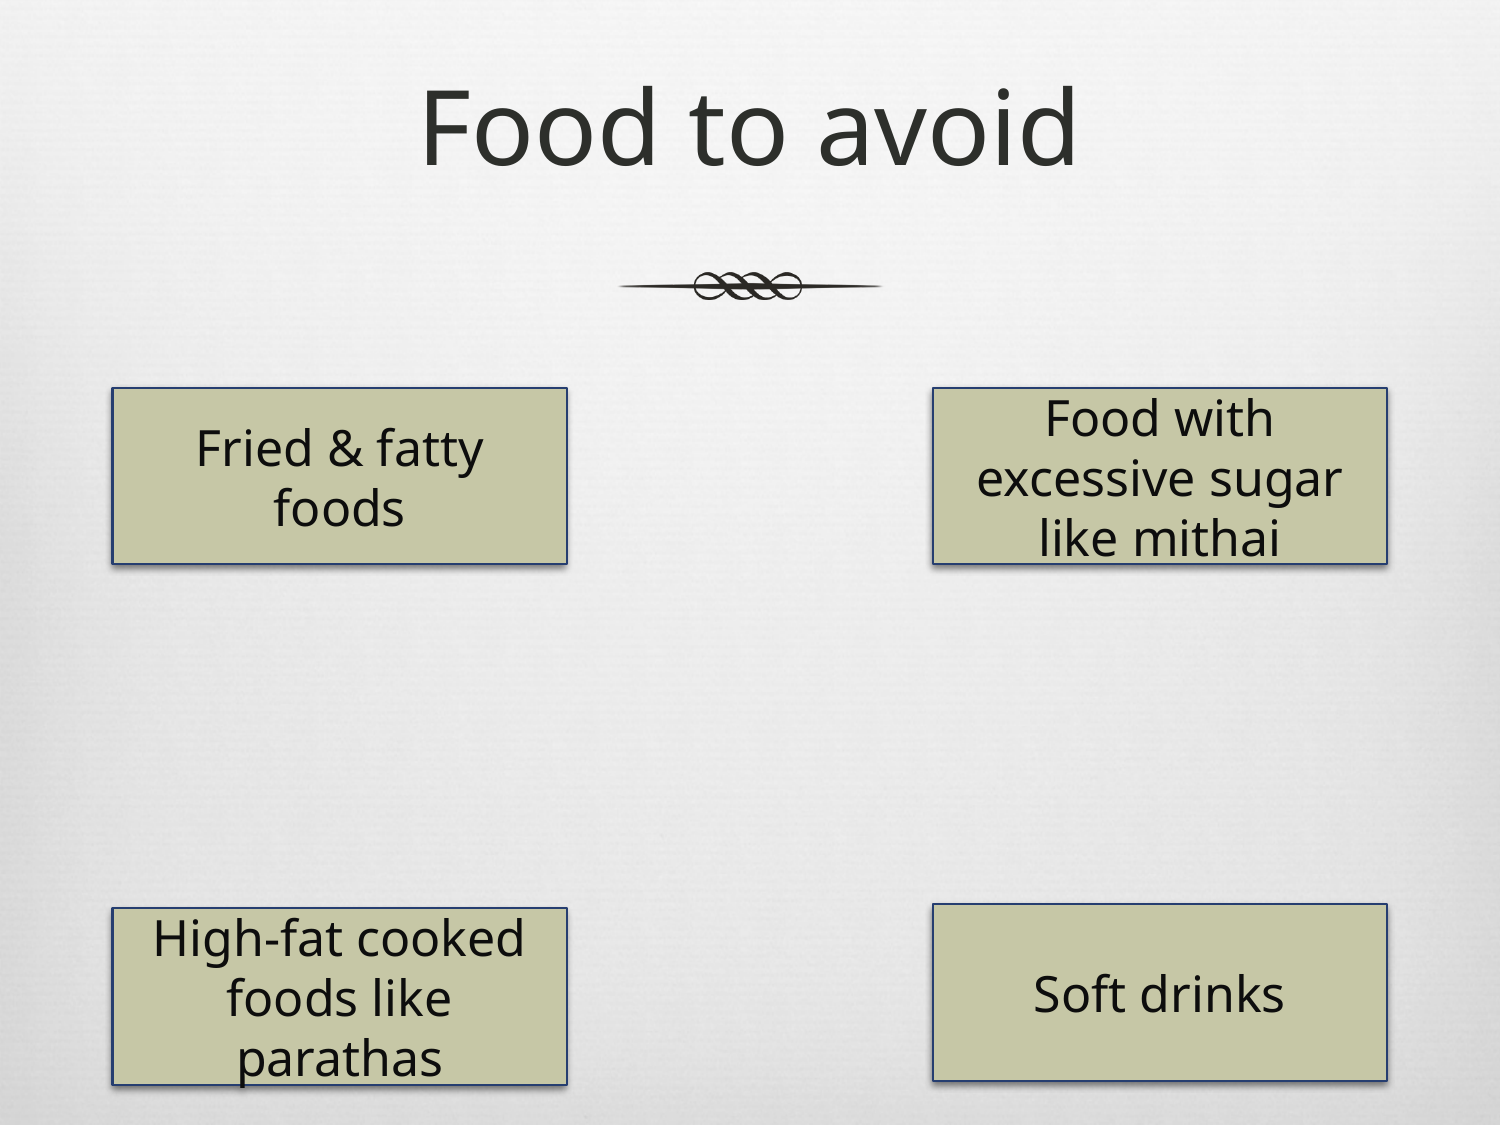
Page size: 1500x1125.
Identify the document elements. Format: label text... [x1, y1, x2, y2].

text_box Soft drinks [932, 903, 1388, 1082]
text_box Food with excessive sugar like mithai [932, 387, 1388, 565]
text_box High-fat cooked foods like parathas [111, 907, 568, 1086]
text_box Fried & fatty foods [111, 387, 568, 565]
picture [615, 272, 885, 300]
title Food to avoid [112, 11, 1388, 236]
